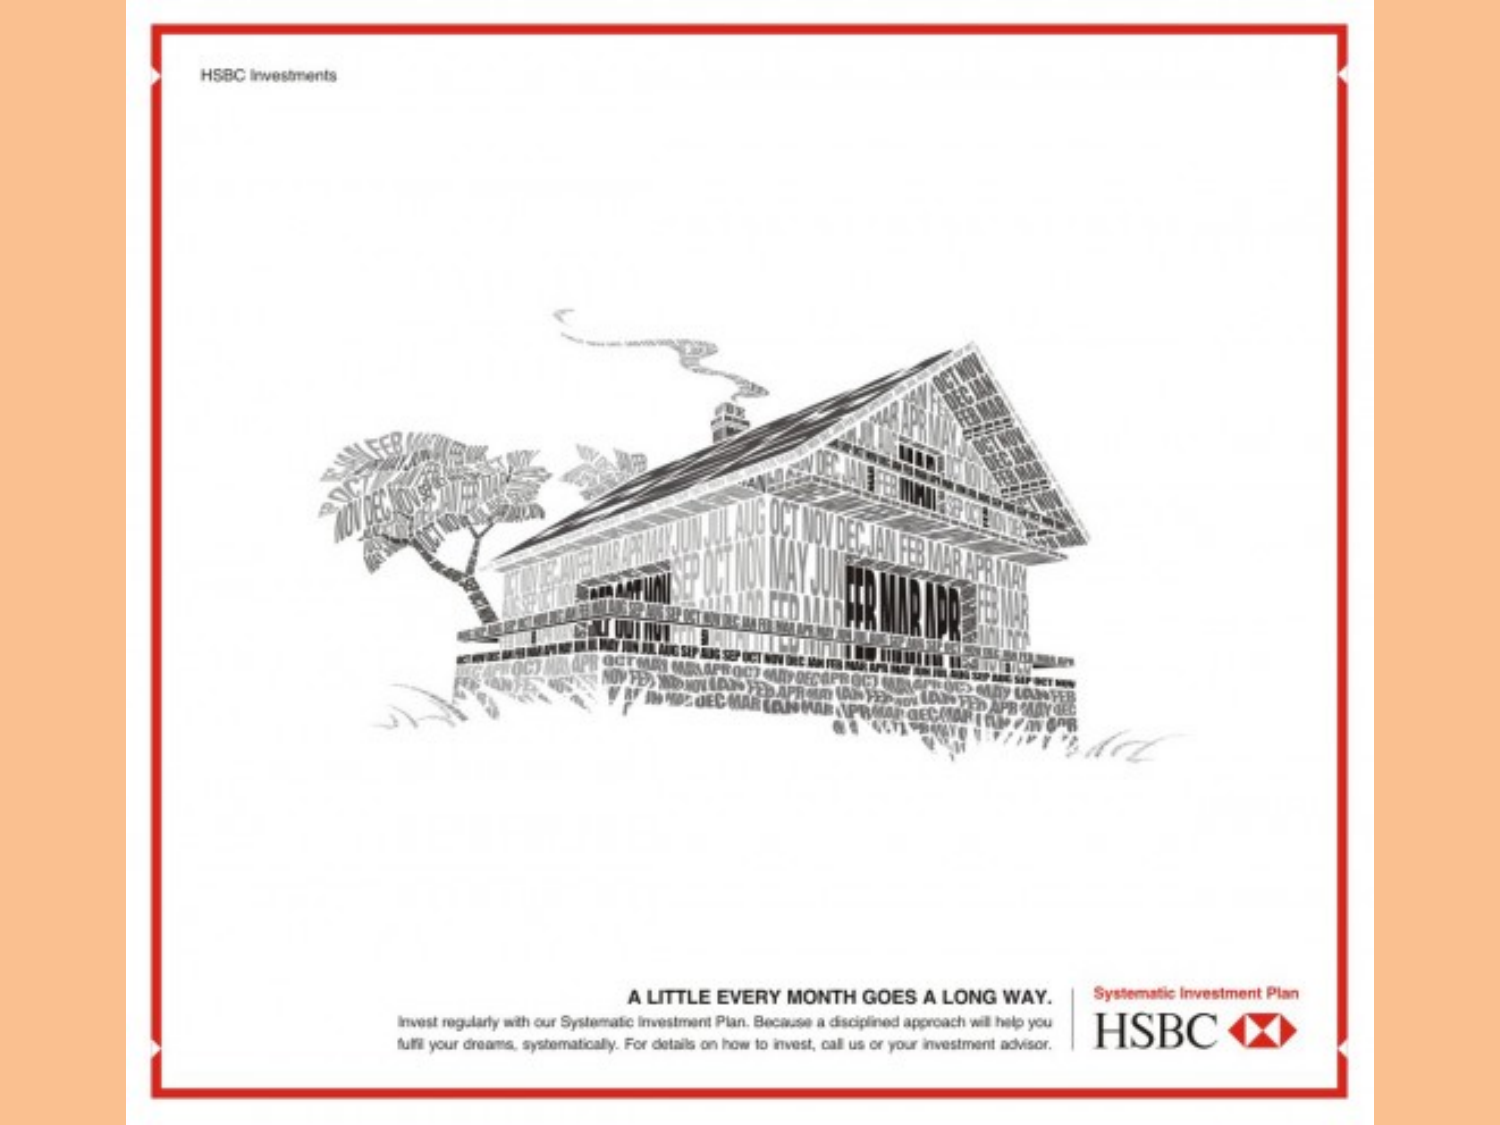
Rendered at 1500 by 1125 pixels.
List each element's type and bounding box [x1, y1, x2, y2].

picture [125, 0, 1374, 1125]
